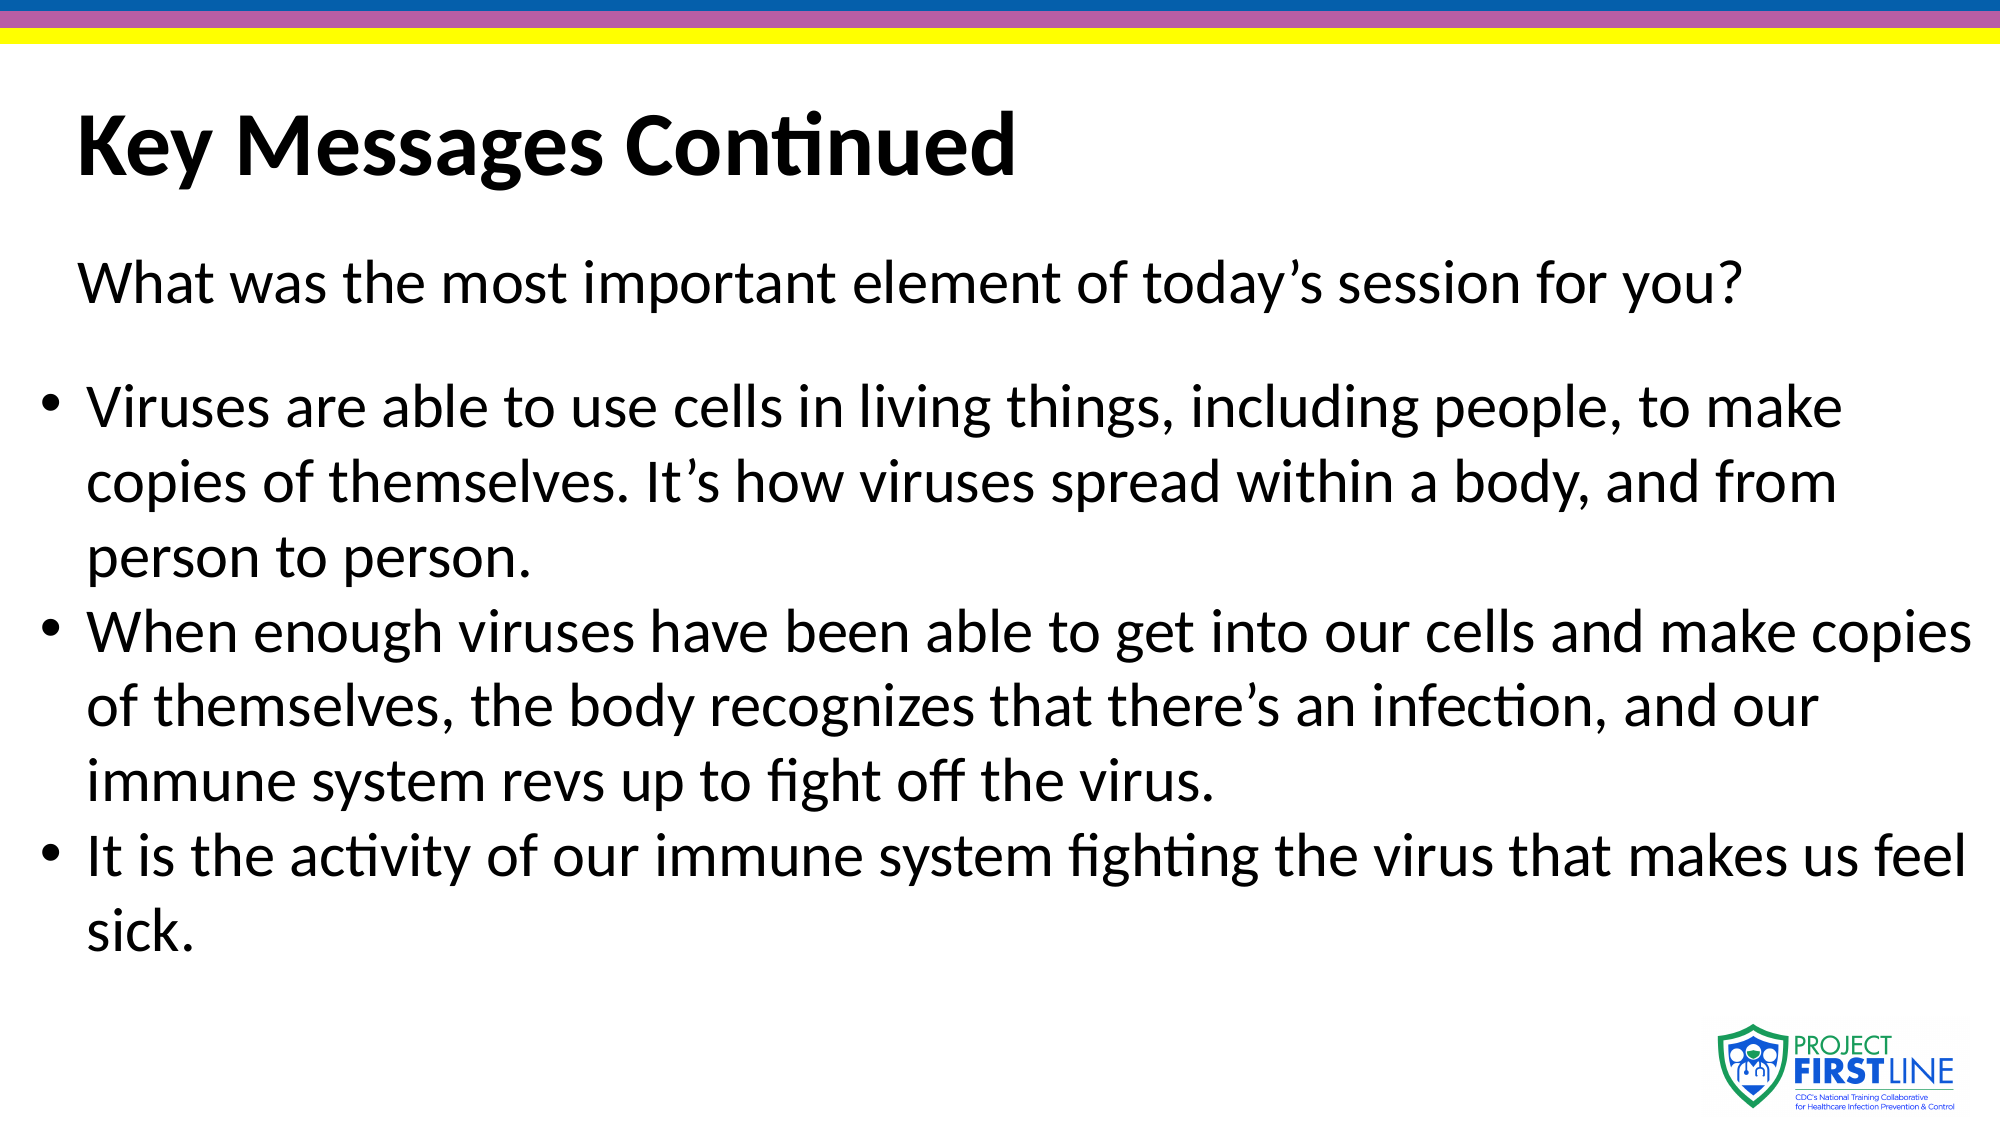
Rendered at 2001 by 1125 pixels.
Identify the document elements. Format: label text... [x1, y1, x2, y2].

list What was the most important element of today’s session for you? [62, 241, 1946, 357]
title Key Messages Continued [62, 84, 1788, 207]
text_box Viruses are able to use cells in living things, including people, to make copies of themselves. It’s how viruses spread within a body, and from person to person. When enough viruses have been able to get into our cells and make copies of themselves, the body recognizes that there’s an infection, and our immune system revs up to fight off the virus. It is the activity of our immune system fighting the virus that makes us feel sick. [25, 357, 2000, 1125]
text_box [0, 11, 2000, 28]
text_box [0, 0, 2000, 11]
picture [1701, 1016, 1970, 1117]
text_box [0, 28, 2000, 44]
